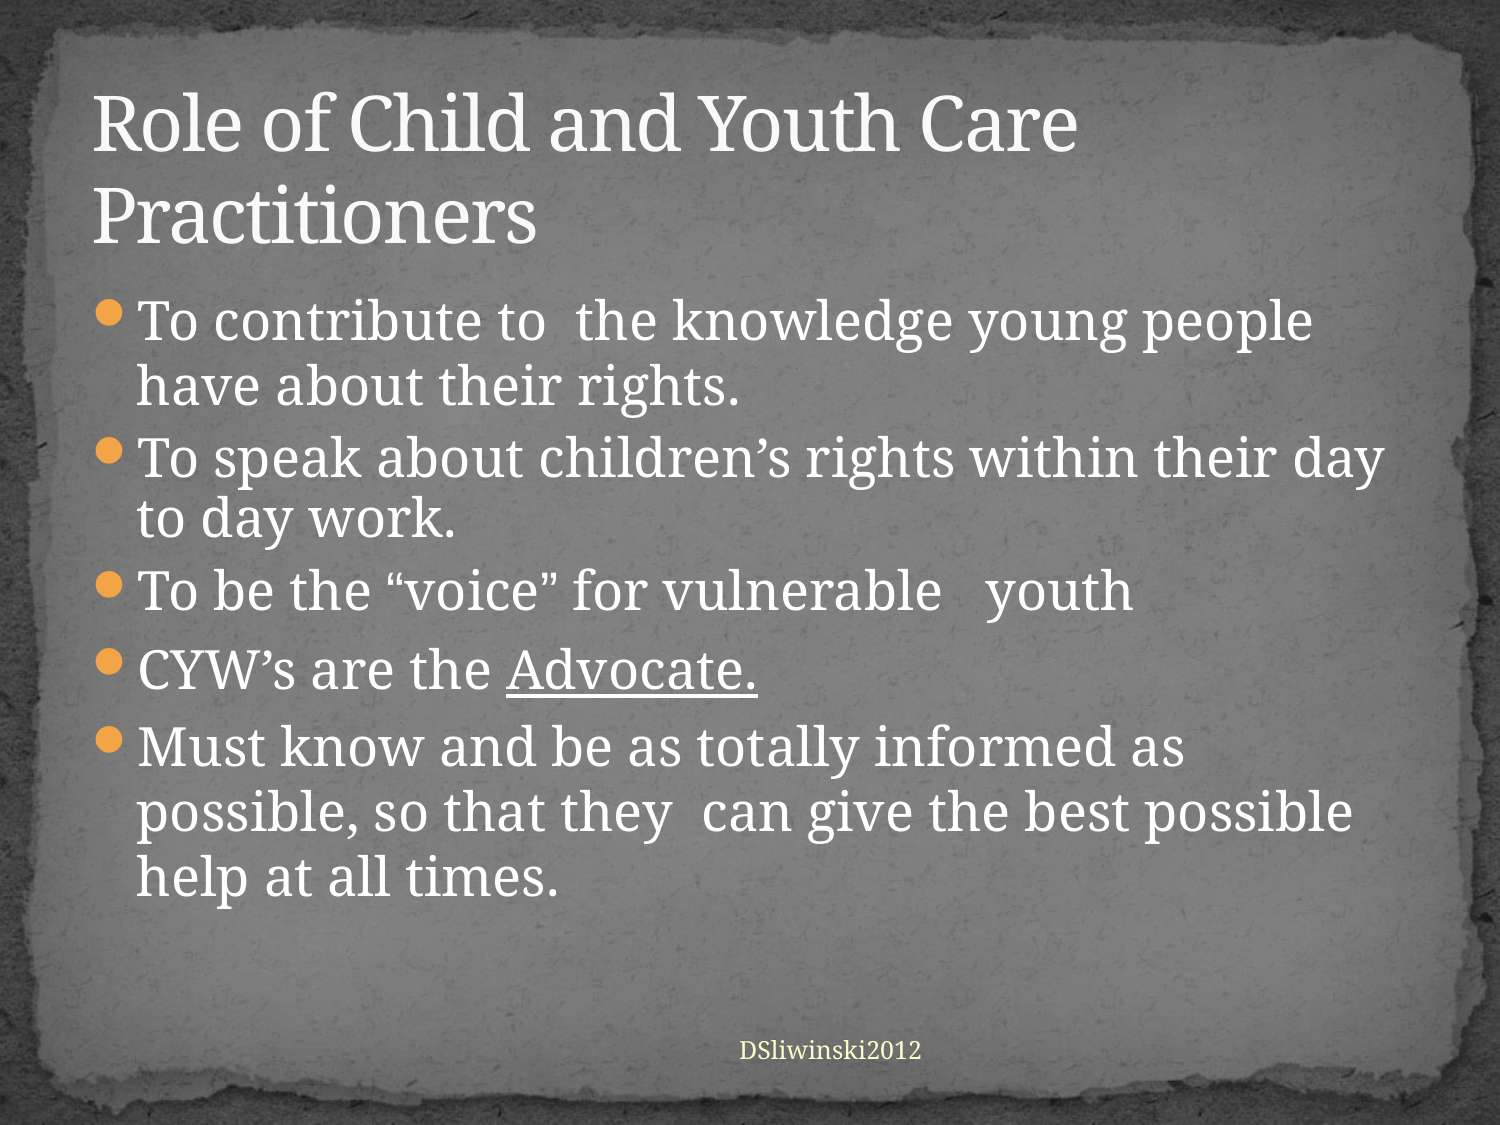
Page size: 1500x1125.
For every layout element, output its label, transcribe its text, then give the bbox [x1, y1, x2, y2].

footer DSliwinski2012 [350, 1017, 938, 1081]
list To contribute to the knowledge young people have about their rights. To speak about children’s rights within their day to day work. To be the “voice” for vulnerable youth CYW’s are the Advocate. Must know and be as totally informed as possible, so that they can give the best possible help at all times. [76, 278, 1428, 1030]
title Role of Child and Youth Care Practitioners [76, 66, 1427, 267]
